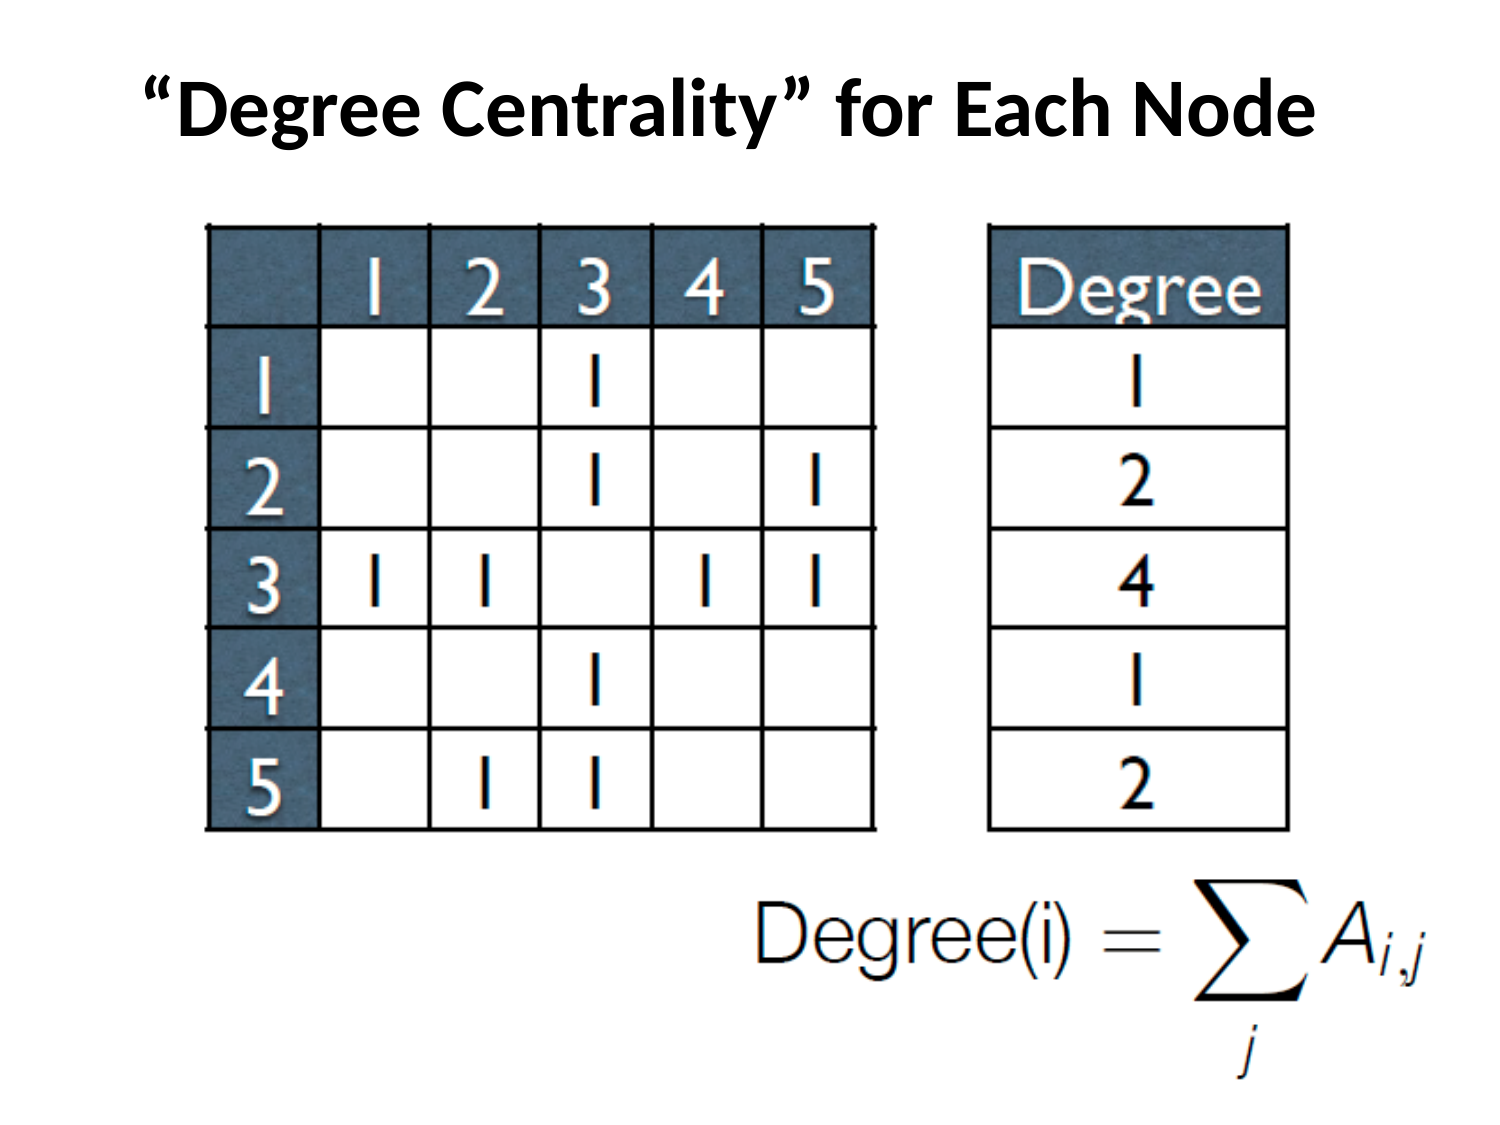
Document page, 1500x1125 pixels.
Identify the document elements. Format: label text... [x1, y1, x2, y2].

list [124, 187, 1365, 952]
text_box “Degree Centrality” for Each Node [125, 45, 1450, 160]
picture [662, 849, 1500, 1094]
